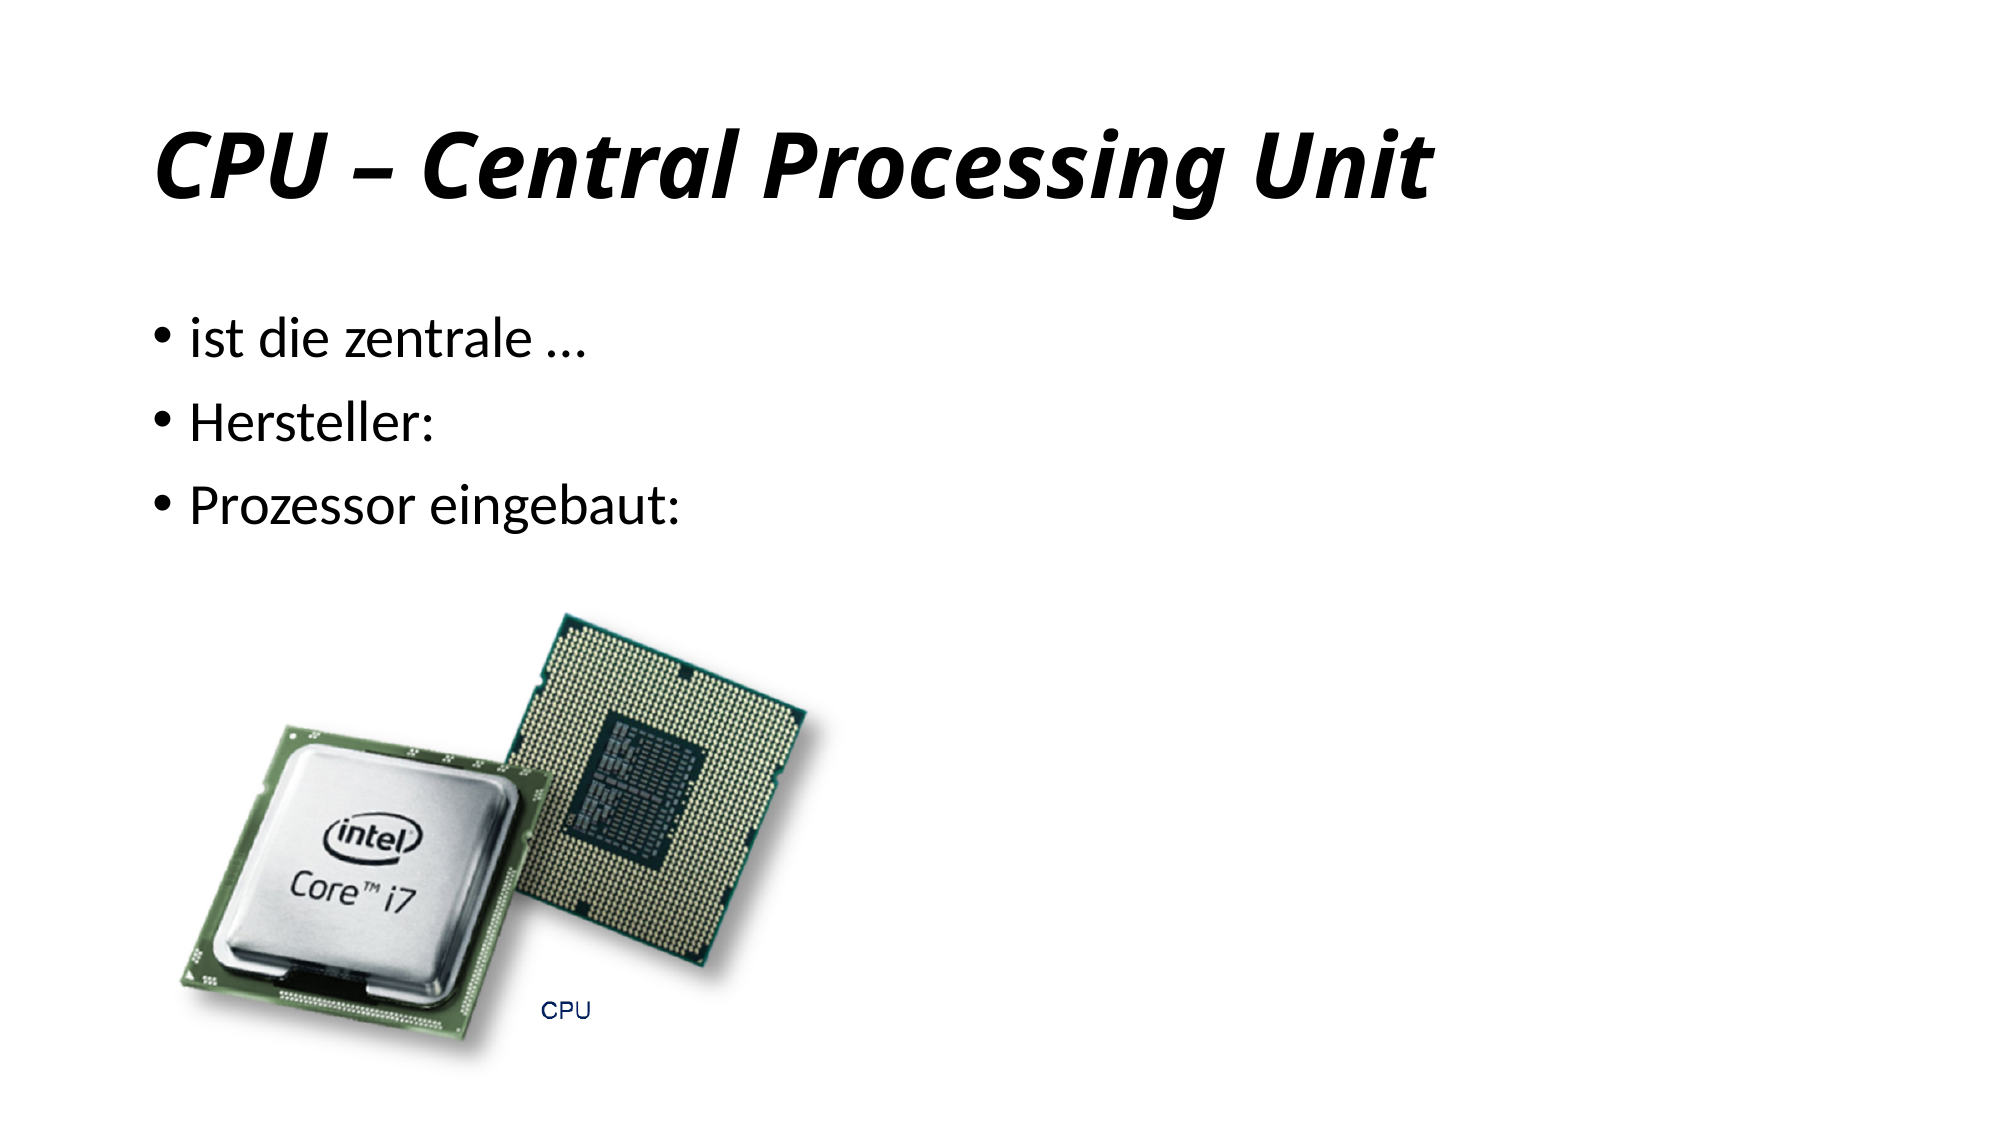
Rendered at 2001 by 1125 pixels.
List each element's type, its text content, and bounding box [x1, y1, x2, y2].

title CPU – Central Processing Unit [137, 59, 1863, 278]
list ist die zentrale … Hersteller: Prozessor eingebaut: [137, 299, 1863, 1014]
picture [153, 592, 860, 1103]
